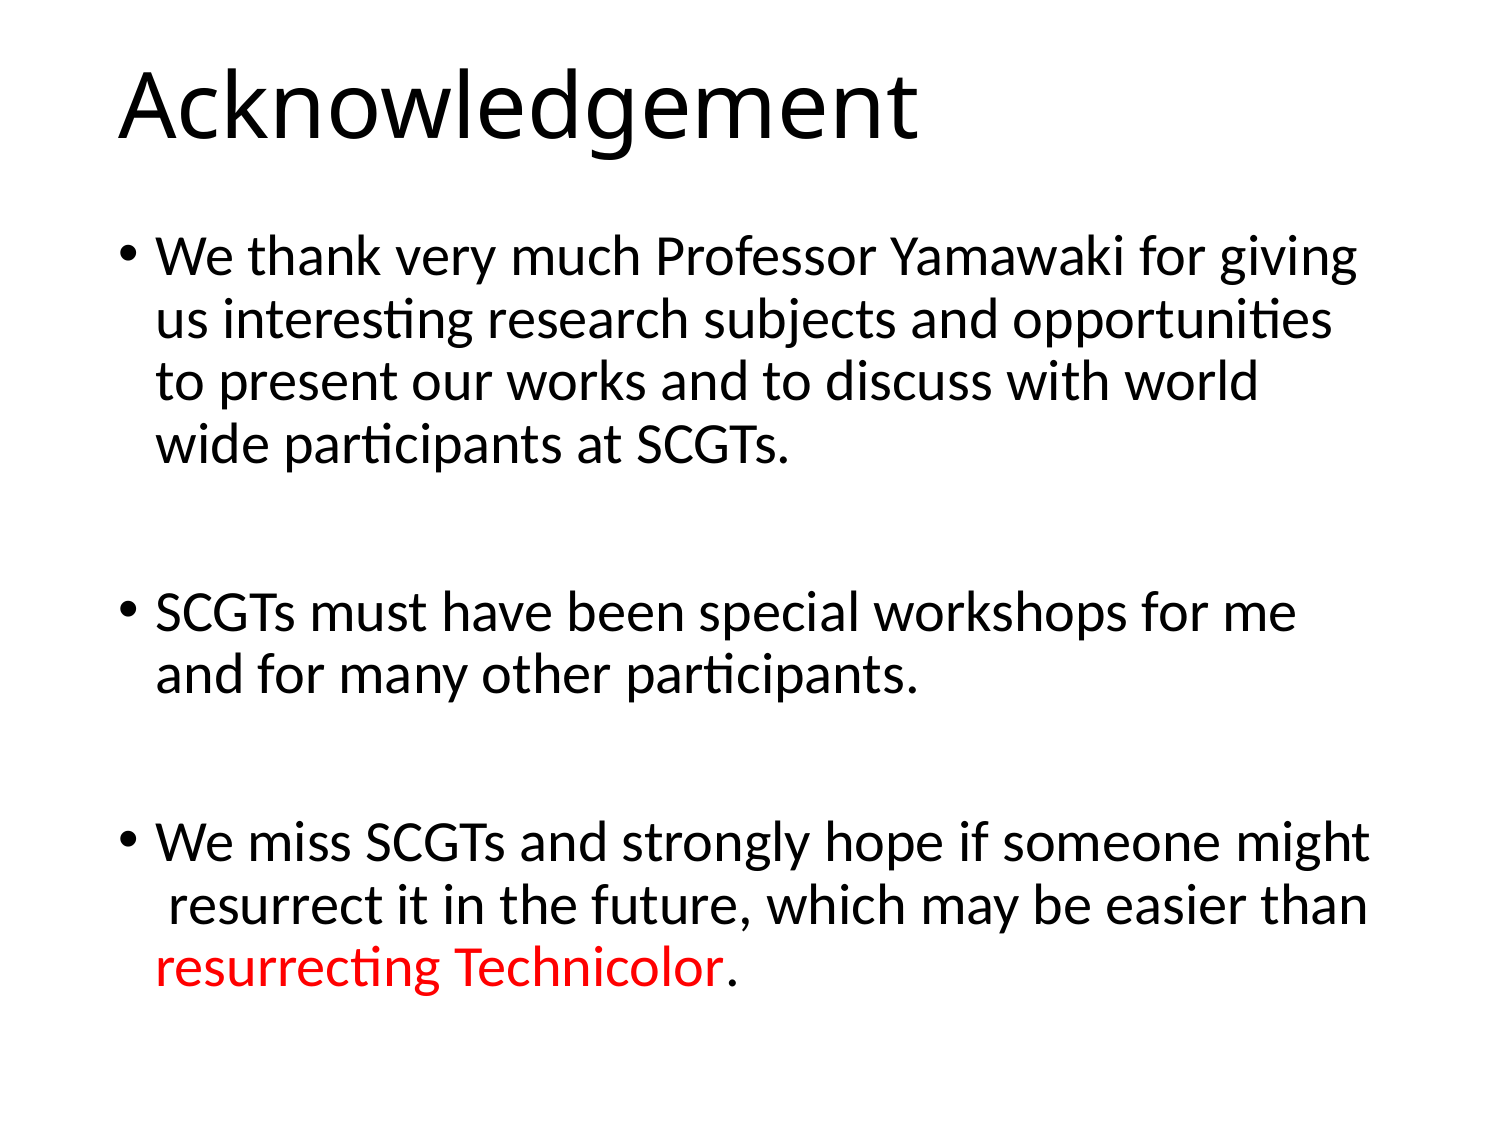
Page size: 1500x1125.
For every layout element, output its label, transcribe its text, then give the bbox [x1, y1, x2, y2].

title Acknowledgement [103, 0, 1397, 217]
list We thank very much Professor Yamawaki for giving us interesting research subjects and opportunities to present our works and to discuss with world wide participants at SCGTs. SCGTs must have been special workshops for me and for many other participants. We miss SCGTs and strongly hope if someone might resurrect it in the future, which may be easier than resurrecting Technicolor. [103, 217, 1397, 1036]
